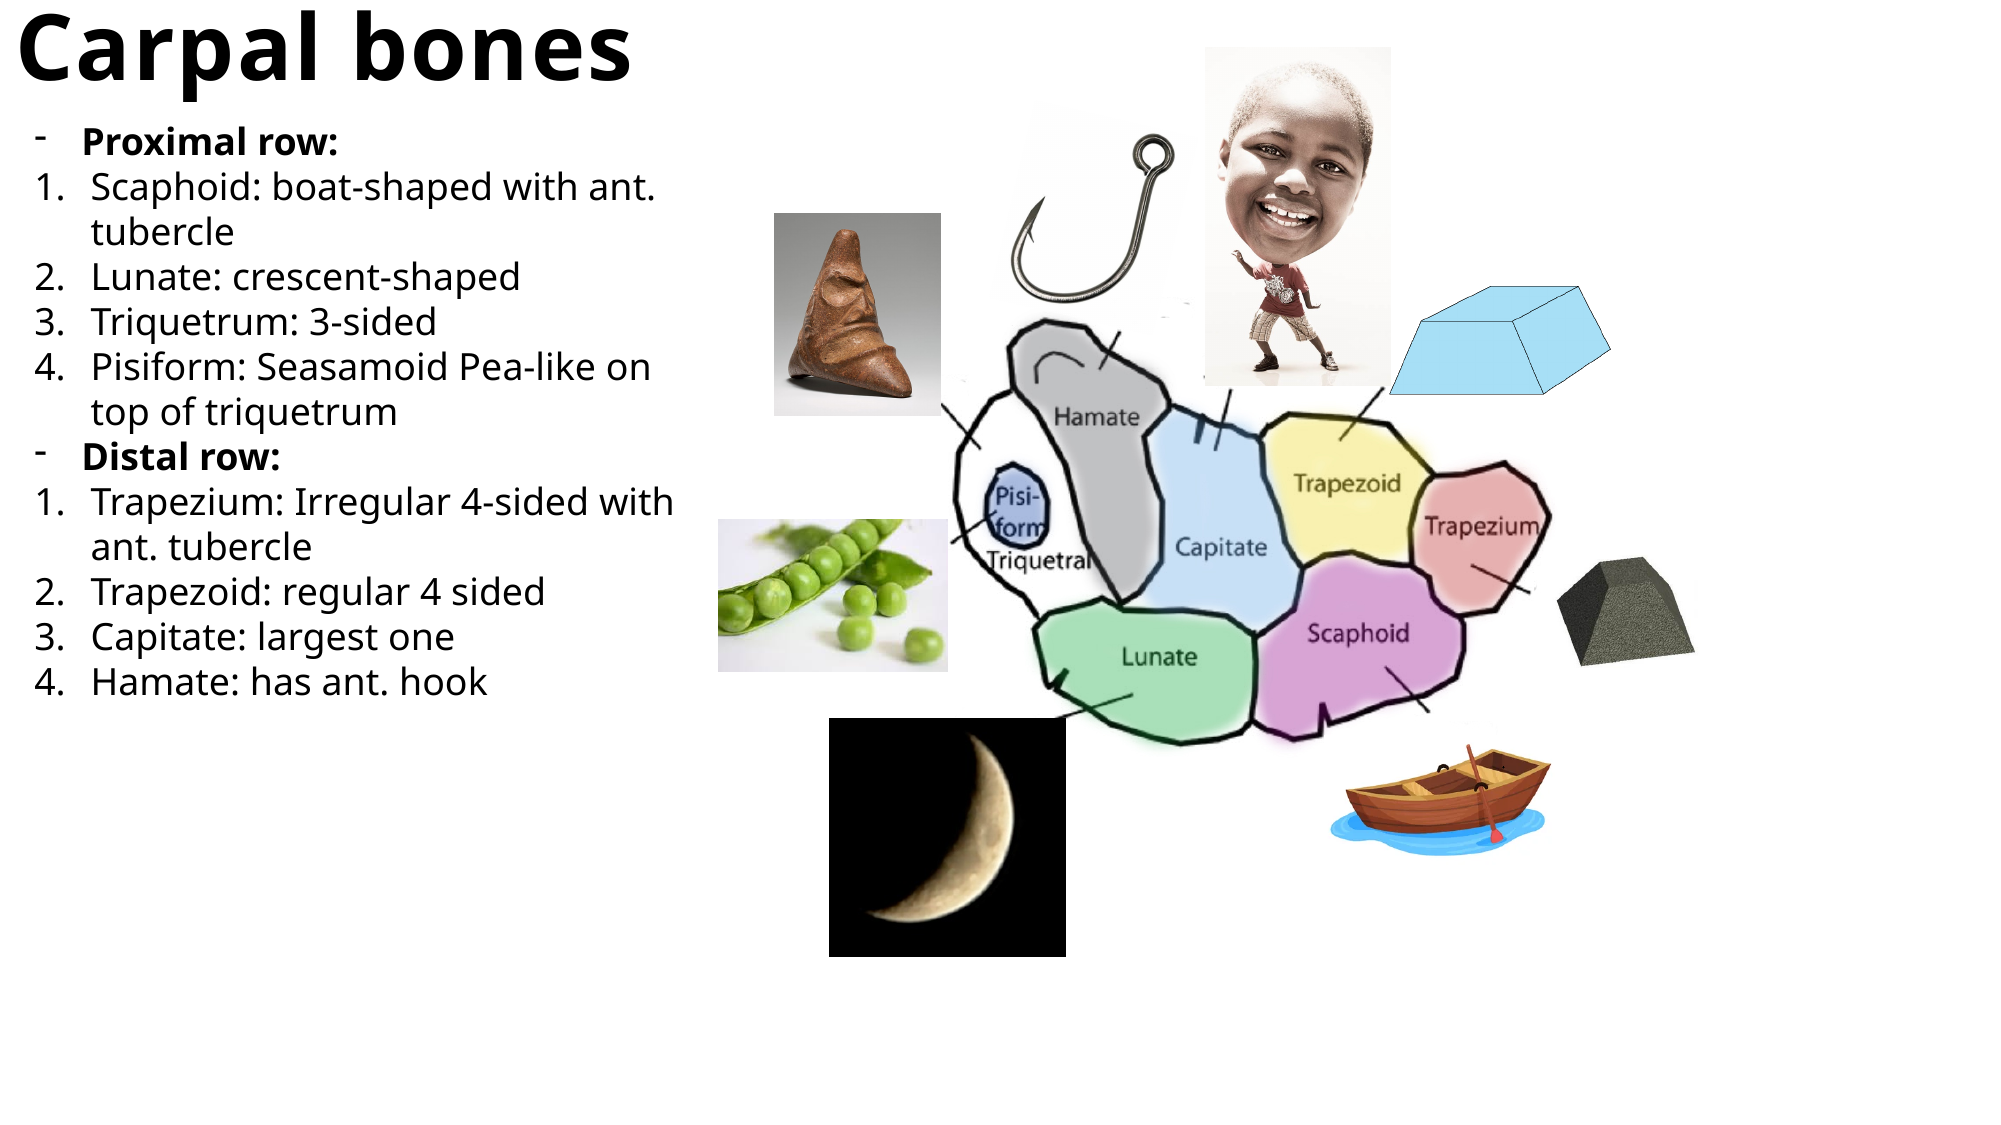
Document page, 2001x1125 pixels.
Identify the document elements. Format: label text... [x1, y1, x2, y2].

picture [718, 47, 1703, 957]
slide_number Proximal row: Scaphoid: boat-shaped with ant. tubercle Lunate: crescent-shaped Triquetrum: 3-sided Pisiform: Seasamoid Pea-like on top of triquetrum Distal row: Trapezium: Irregular 4-sided with ant. tubercle Trapezoid: regular 4 sided Capitate: largest one Hamate: has ant. hook [34, 117, 679, 434]
title Carpal bones [15, 0, 1342, 101]
